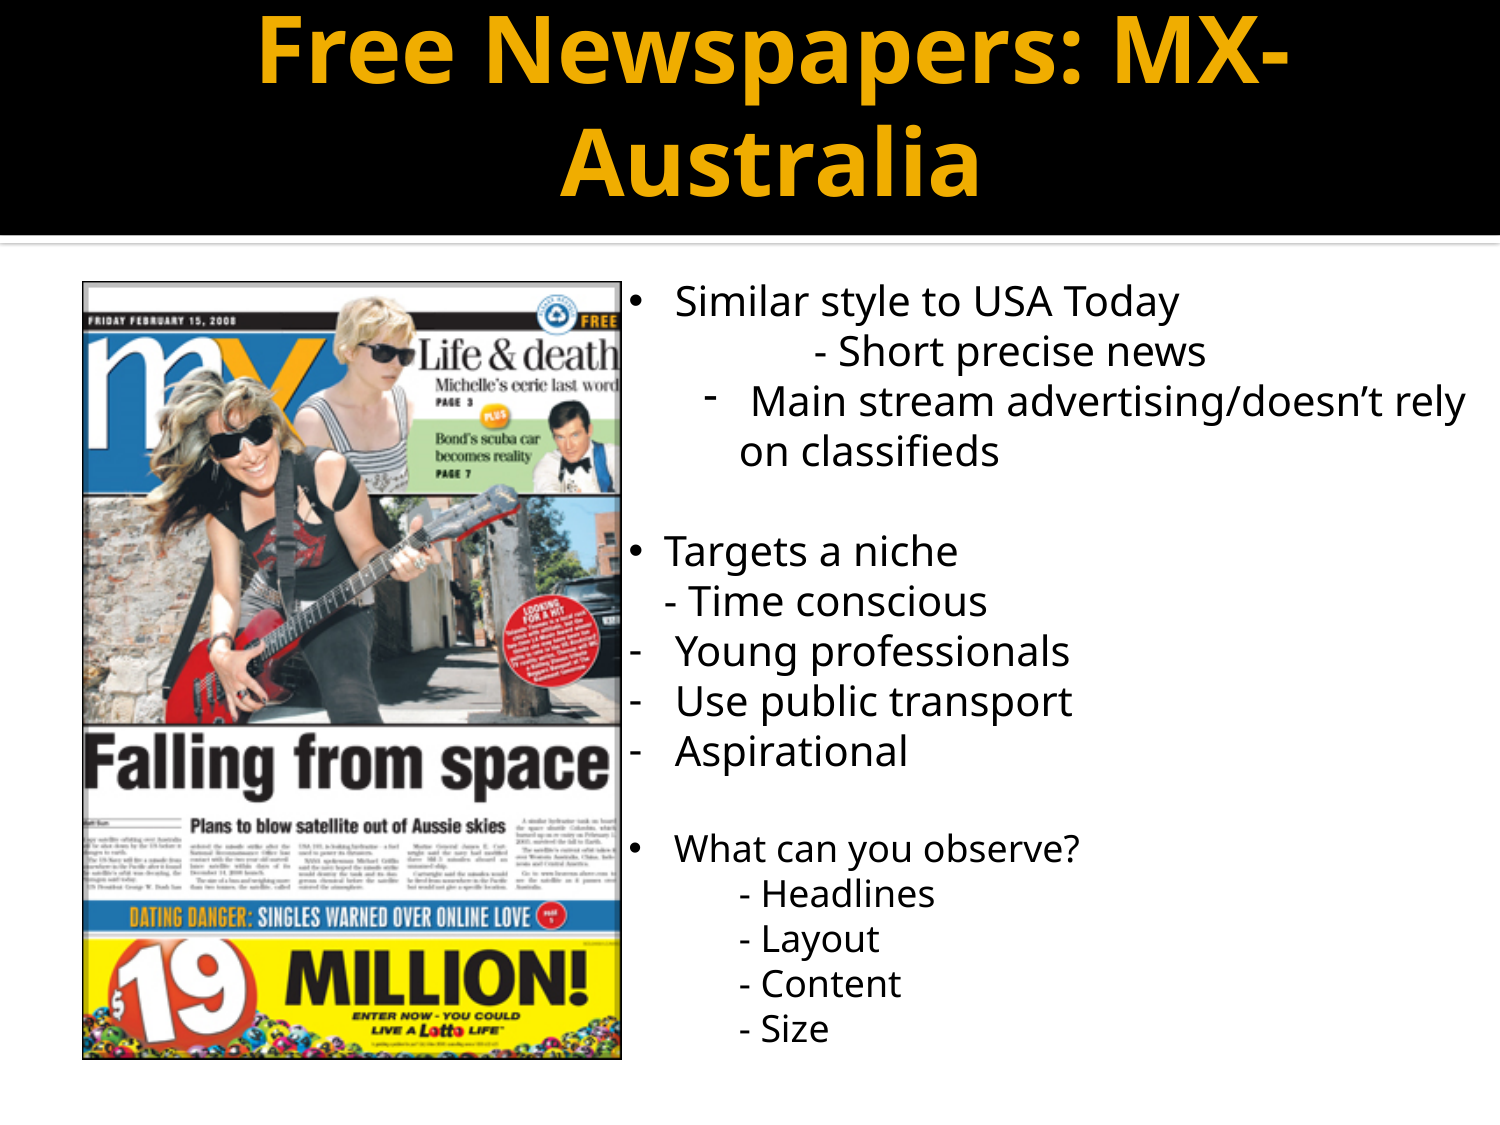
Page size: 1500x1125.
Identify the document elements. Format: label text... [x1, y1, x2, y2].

text_box Similar style to USA Today - Short precise news Main stream advertising/doesn’t rely on classifieds Targets a niche - Time conscious Young professionals Use public transport Aspirational What can you observe? - Headlines - Layout - Content - Size [574, 222, 1500, 1125]
picture [81, 281, 621, 1060]
title Free Newspapers: MX-Australia [93, 0, 1444, 206]
